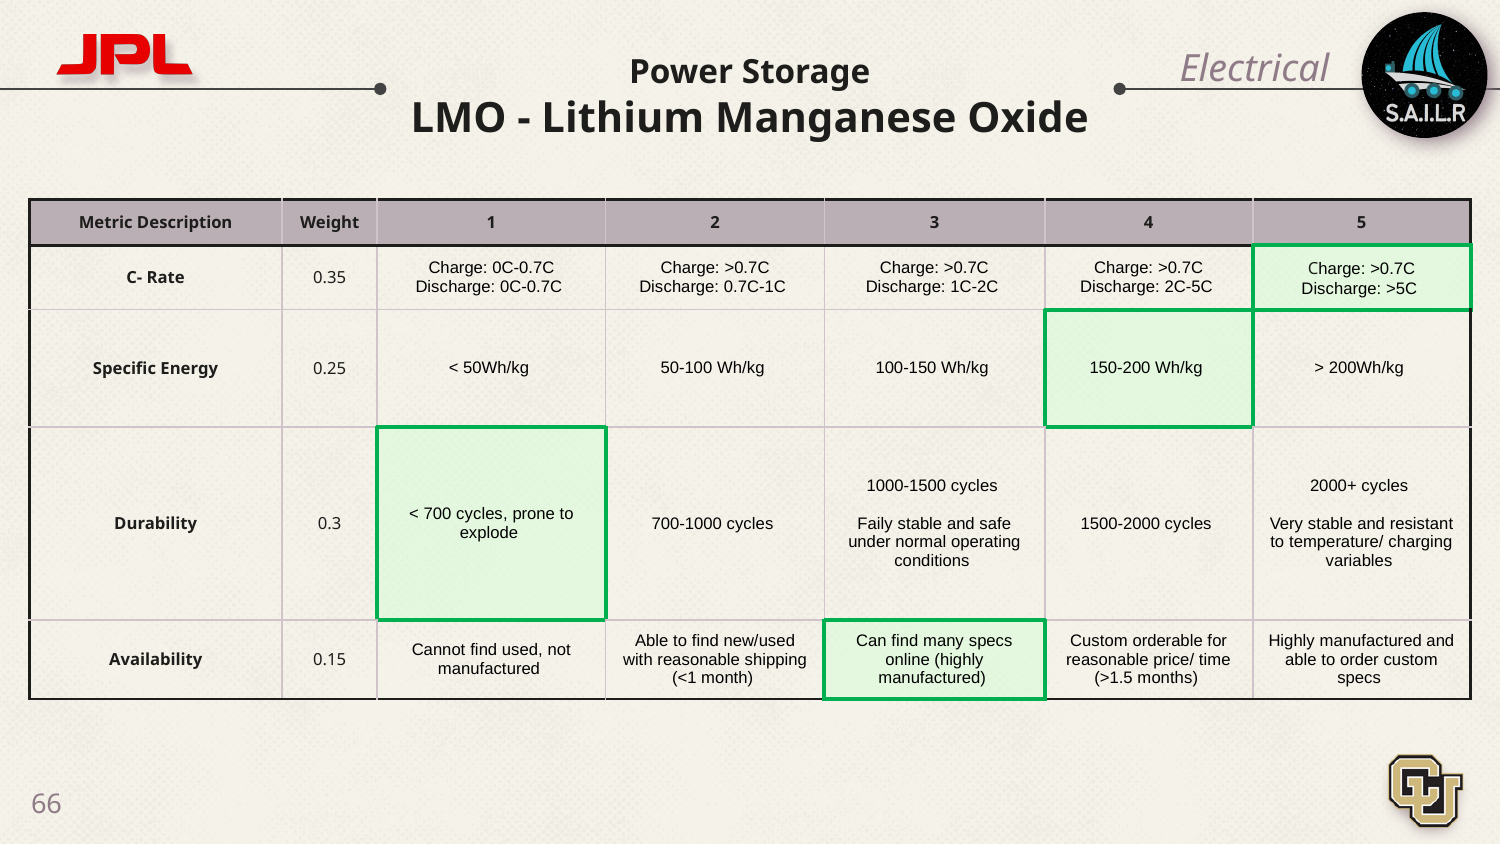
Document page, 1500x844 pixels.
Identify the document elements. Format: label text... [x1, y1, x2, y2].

table_cell 150-200 Wh/kg [1047, 312, 1251, 425]
table_header 5 [1254, 201, 1469, 243]
table_cell Charge: 0C-0.7C Discharge: 0C-0.7C [378, 247, 605, 309]
text_box Electrical [1130, 37, 1367, 89]
table_cell Durability [31, 428, 281, 619]
table_cell Charge: >0.7C Discharge: 1C-2C [825, 247, 1044, 309]
picture [0, 90, 1500, 844]
table_header 2 [606, 201, 824, 244]
table_cell 100-150 Wh/kg [825, 310, 1043, 426]
table_header 3 [825, 201, 1044, 244]
table_cell 0.35 [283, 247, 376, 309]
slide_number ‹#› [1, 771, 92, 836]
table_cell Availability [31, 621, 281, 698]
table_cell 50-100 Wh/kg [606, 310, 824, 426]
table_cell 0.3 [283, 428, 375, 619]
picture [0, 0, 1500, 138]
table_cell Charge: >0.7C Discharge: 0.7C-1C [606, 247, 824, 309]
table_cell Charge: >0.7C Discharge: 2C-5C [1046, 247, 1251, 308]
table_header 4 [1046, 201, 1252, 244]
table_cell Specific Energy [31, 310, 281, 426]
table_cell 0.25 [283, 310, 376, 426]
table_cell Able to find new/used with reasonable shipping (<1 month) [606, 621, 822, 698]
table_cell 2000+ cycles Very stable and resistant to temperature/ charging variables [1254, 428, 1469, 619]
table_cell 1500-2000 cycles [1046, 429, 1252, 619]
table_cell 1000-1500 cycles Faily stable and safe under normal operating conditions [825, 428, 1044, 618]
table_cell < 700 cycles, prone to explode [379, 429, 604, 618]
table_cell < 50Wh/kg [378, 310, 605, 425]
table_cell C- Rate [31, 247, 281, 309]
table_cell > 200Wh/kg [1255, 312, 1469, 426]
table_header Weight [283, 201, 376, 244]
slide_number ‹#› [59, 45, 198, 84]
table_header 1 [378, 201, 605, 244]
table_cell Can find many specs online (highly manufactured) [826, 622, 1043, 697]
table_cell Charge: >0.7C Discharge: >5C [1255, 247, 1469, 308]
table_cell Highly manufactured and able to order custom specs [1254, 621, 1469, 698]
table_cell Custom orderable for reasonable price/ time (>1.5 months) [1047, 621, 1252, 698]
table_cell 0.15 [283, 621, 376, 698]
title Power Storage LMO - Lithium Manganese Oxide [380, 25, 1120, 166]
table_header Metric Description [31, 201, 281, 244]
table_cell 700-1000 cycles [608, 428, 824, 619]
table_cell Cannot find used, not manufactured [378, 622, 605, 698]
